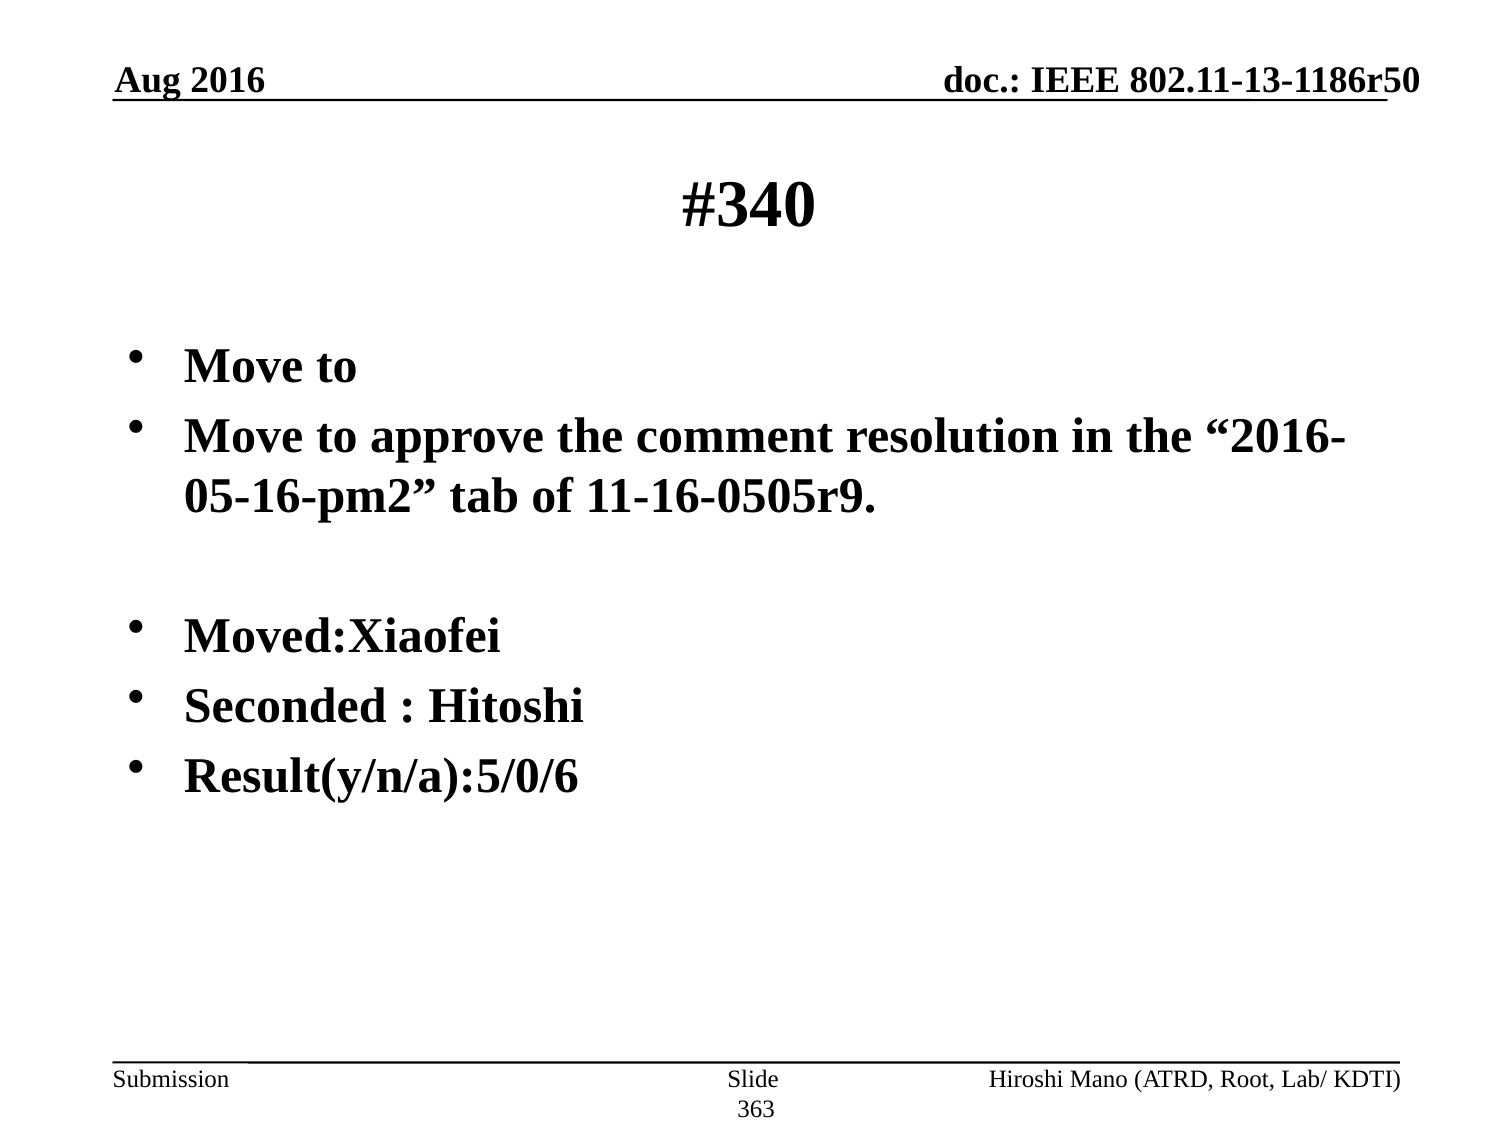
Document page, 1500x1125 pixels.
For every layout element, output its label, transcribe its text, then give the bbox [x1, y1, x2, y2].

footer Hiroshi Mano (ATRD, Root, Lab/ KDTI) [984, 1061, 1402, 1093]
slide_number Slide 363 [712, 1061, 800, 1093]
list Move to Move to approve the comment resolution in the “2016-05-16-pm2” tab of 11-16-0505r9. Moved:Xiaofei Seconded : Hitoshi Result(y/n/a):5/0/6 [112, 324, 1388, 1001]
title #340 [112, 112, 1388, 288]
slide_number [114, 54, 272, 101]
